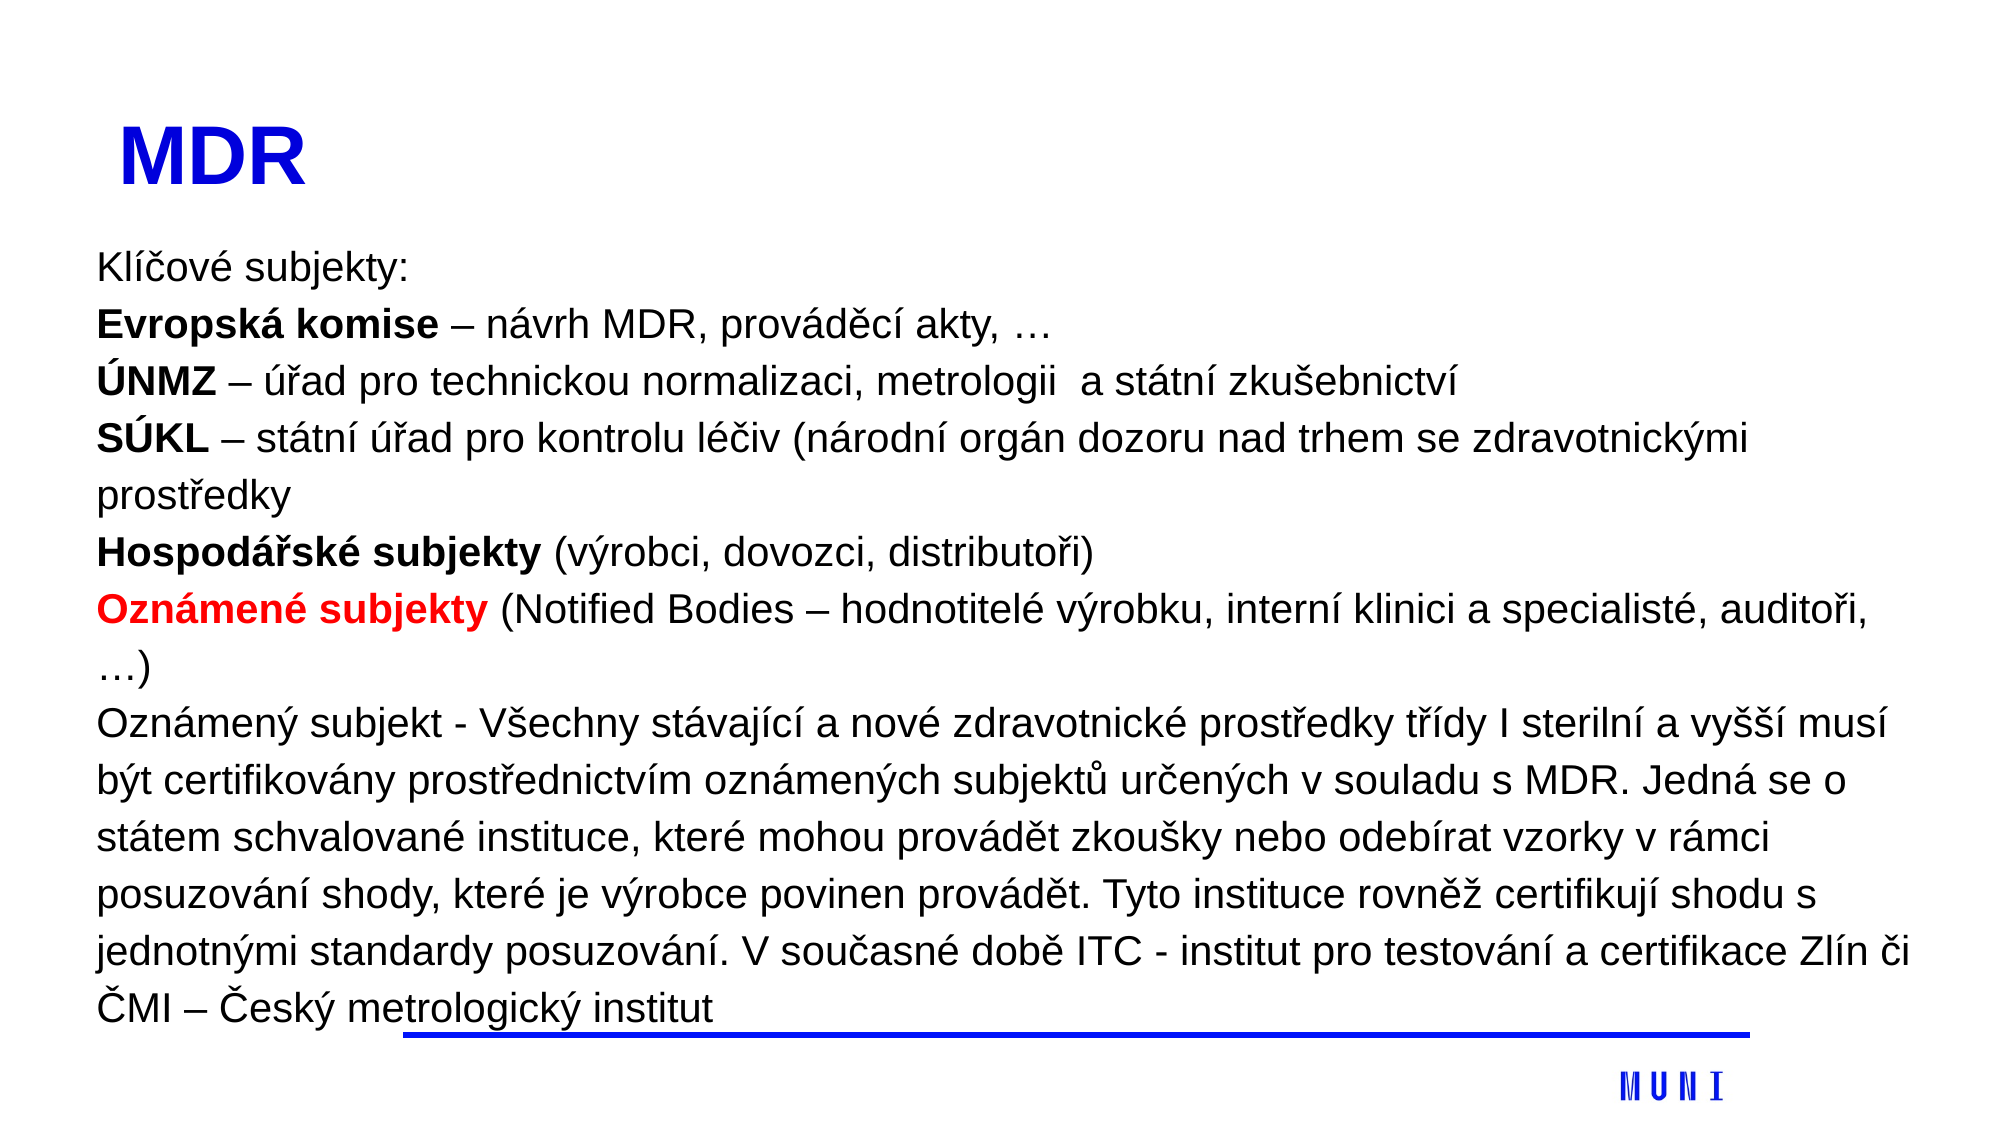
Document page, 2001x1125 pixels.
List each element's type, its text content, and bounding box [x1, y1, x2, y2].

title MDR [118, 118, 1883, 193]
list Klíčové subjekty: Evropská komise – návrh MDR, prováděcí akty, … ÚNMZ – úřad pro technickou normalizaci, metrologii a státní zkušebnictví SÚKL – státní úřad pro kontrolu léčiv (národní orgán dozoru nad trhem se zdravotnickými prostředky Hospodářské subjekty (výrobci, dovozci, distributoři) Oznámené subjekty (Notified Bodies – hodnotitelé výrobku, interní klinici a specialisté, auditoři, …) Oznámený subjekt - Všechny stávající a nové zdravotnické prostředky třídy I sterilní a vyšší musí být certifikovány prostřednictvím oznámených subjektů určených v souladu s MDR. Jedná se o státem schvalované instituce, které mohou provádět zkoušky nebo odebírat vzorky v rámci posuzování shody, které je výrobce povinen provádět. Tyto instituce rovněž certifikují shodu s jednotnými standardy posuzování. V současné době ITC - institut pro testování a certifikace Zlín či ČMI – Český metrologický institut [96, 232, 1913, 934]
picture [1600, 1048, 1742, 1125]
